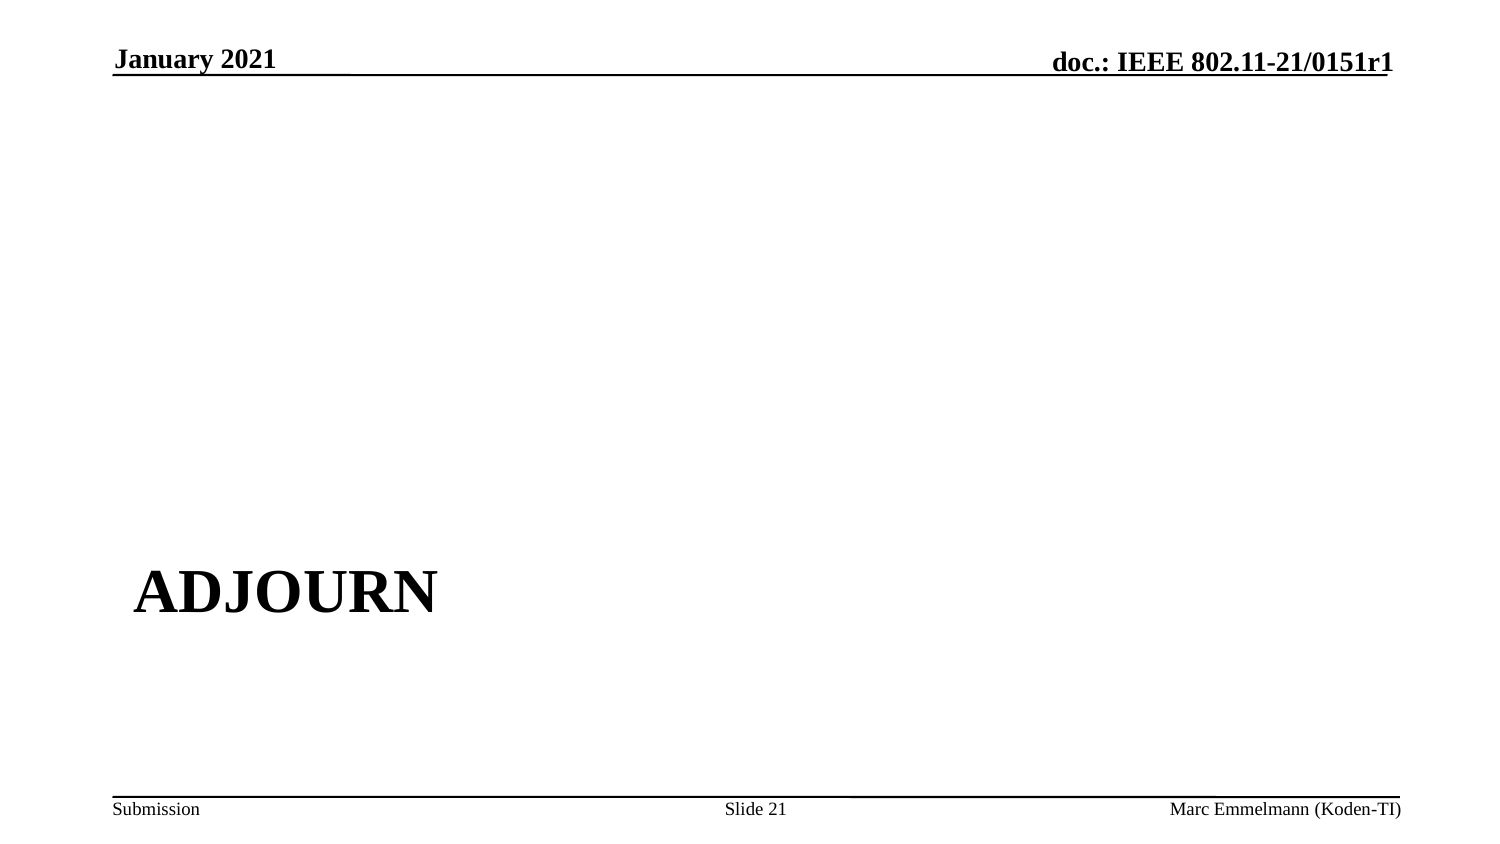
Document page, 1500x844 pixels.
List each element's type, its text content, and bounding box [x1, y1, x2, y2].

footer Marc Emmelmann (Koden-TI) [878, 796, 1402, 820]
title Adjourn [118, 541, 1394, 710]
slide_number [114, 40, 423, 75]
slide_number Slide 21 [712, 796, 800, 842]
